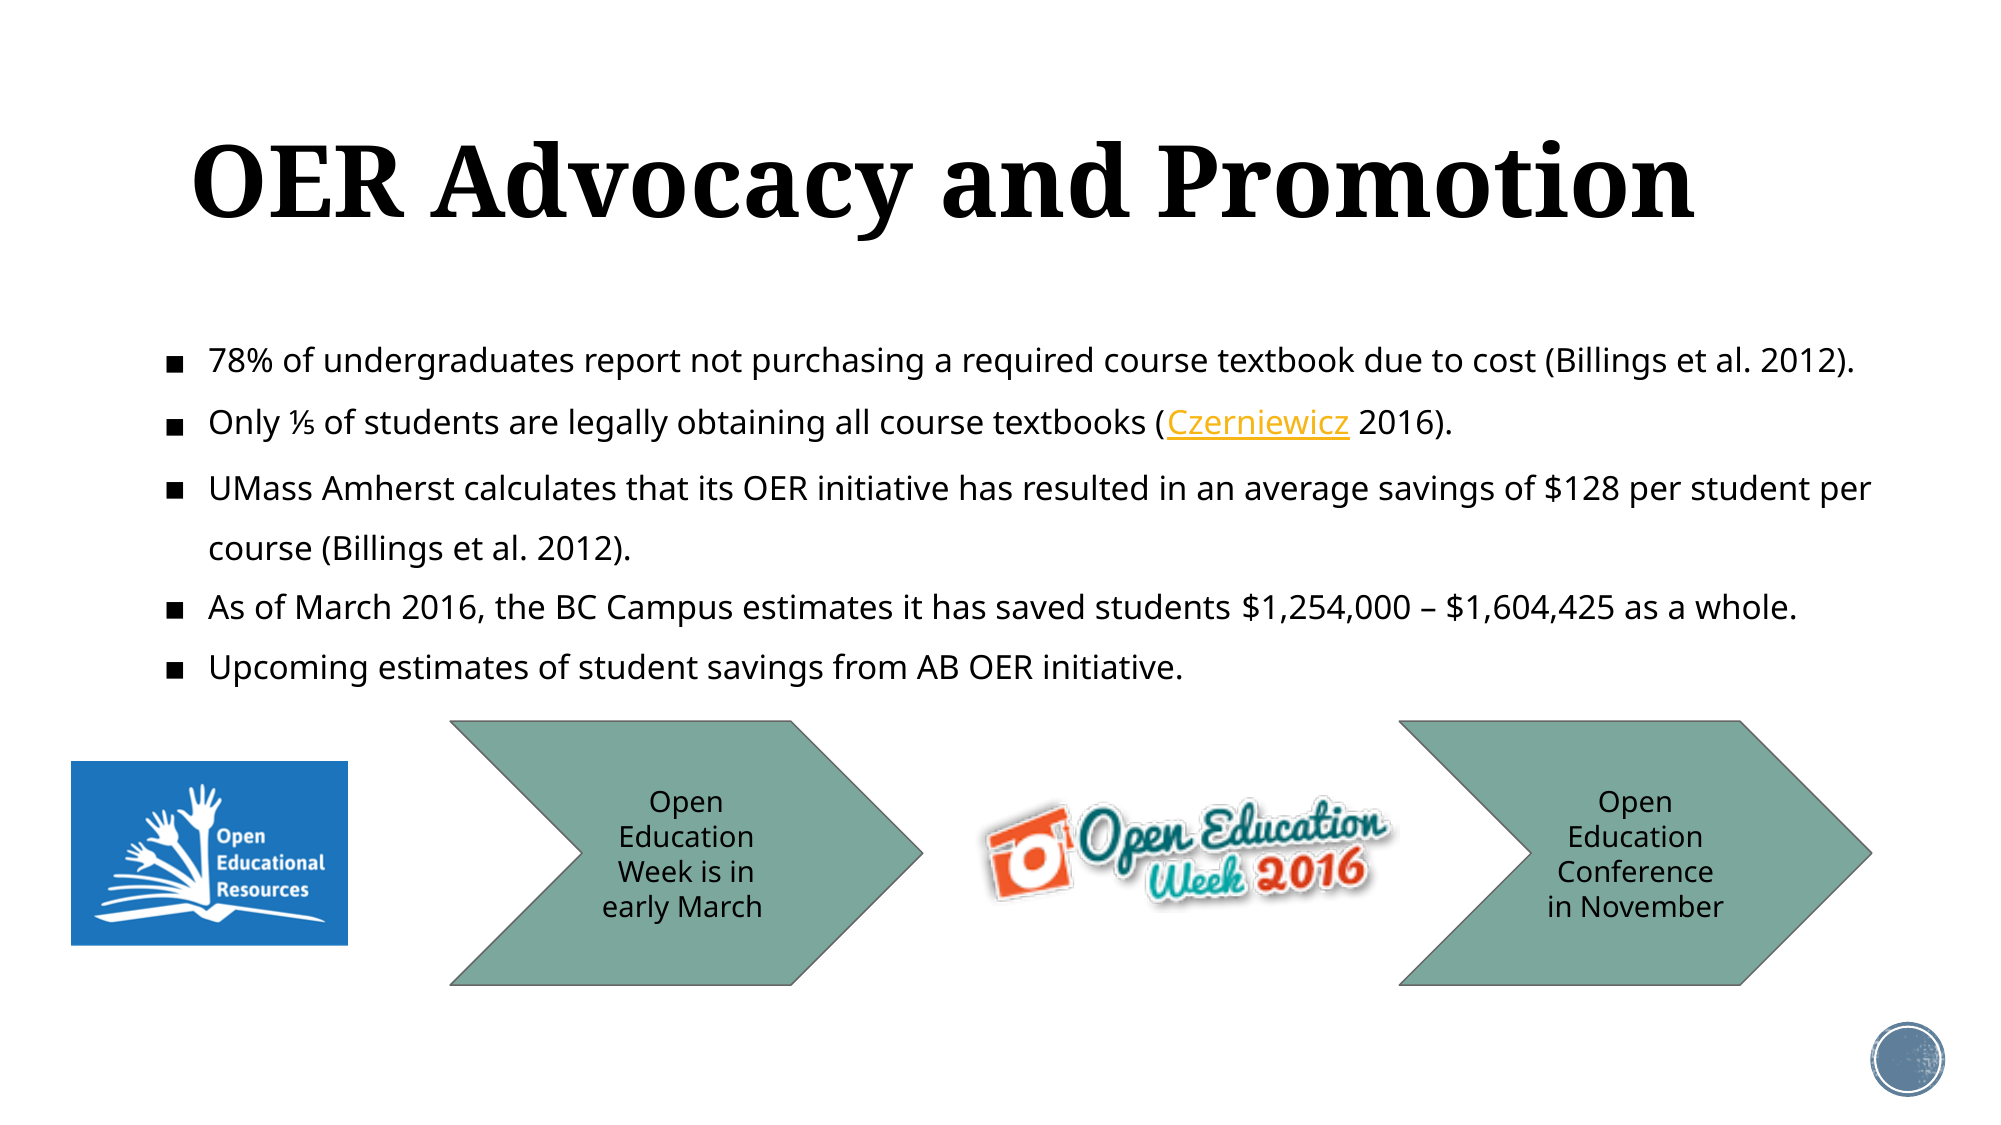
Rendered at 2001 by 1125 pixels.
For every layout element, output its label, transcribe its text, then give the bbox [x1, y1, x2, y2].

text_box 78% of undergraduates report not purchasing a required course textbook due to cost (Billings et al. 2012). Only ⅕ of students are legally obtaining all course textbooks (Czerniewicz 2016). UMass Amherst calculates that its OER initiative has resulted in an average savings of $128 per student per course (Billings et al. 2012). As of March 2016, the BC Campus estimates it has saved students $1,254,000 – $1,604,425 as a whole. Upcoming estimates of student savings from AB OER initiative. [71, 343, 1964, 662]
text_box Open Education Conference in November [1399, 721, 1872, 986]
text_box Open Education Week is in early March [450, 721, 923, 986]
picture [973, 793, 1400, 913]
title OER Advocacy and Promotion [174, 52, 1825, 317]
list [71, 760, 348, 946]
picture [1870, 1021, 1946, 1097]
